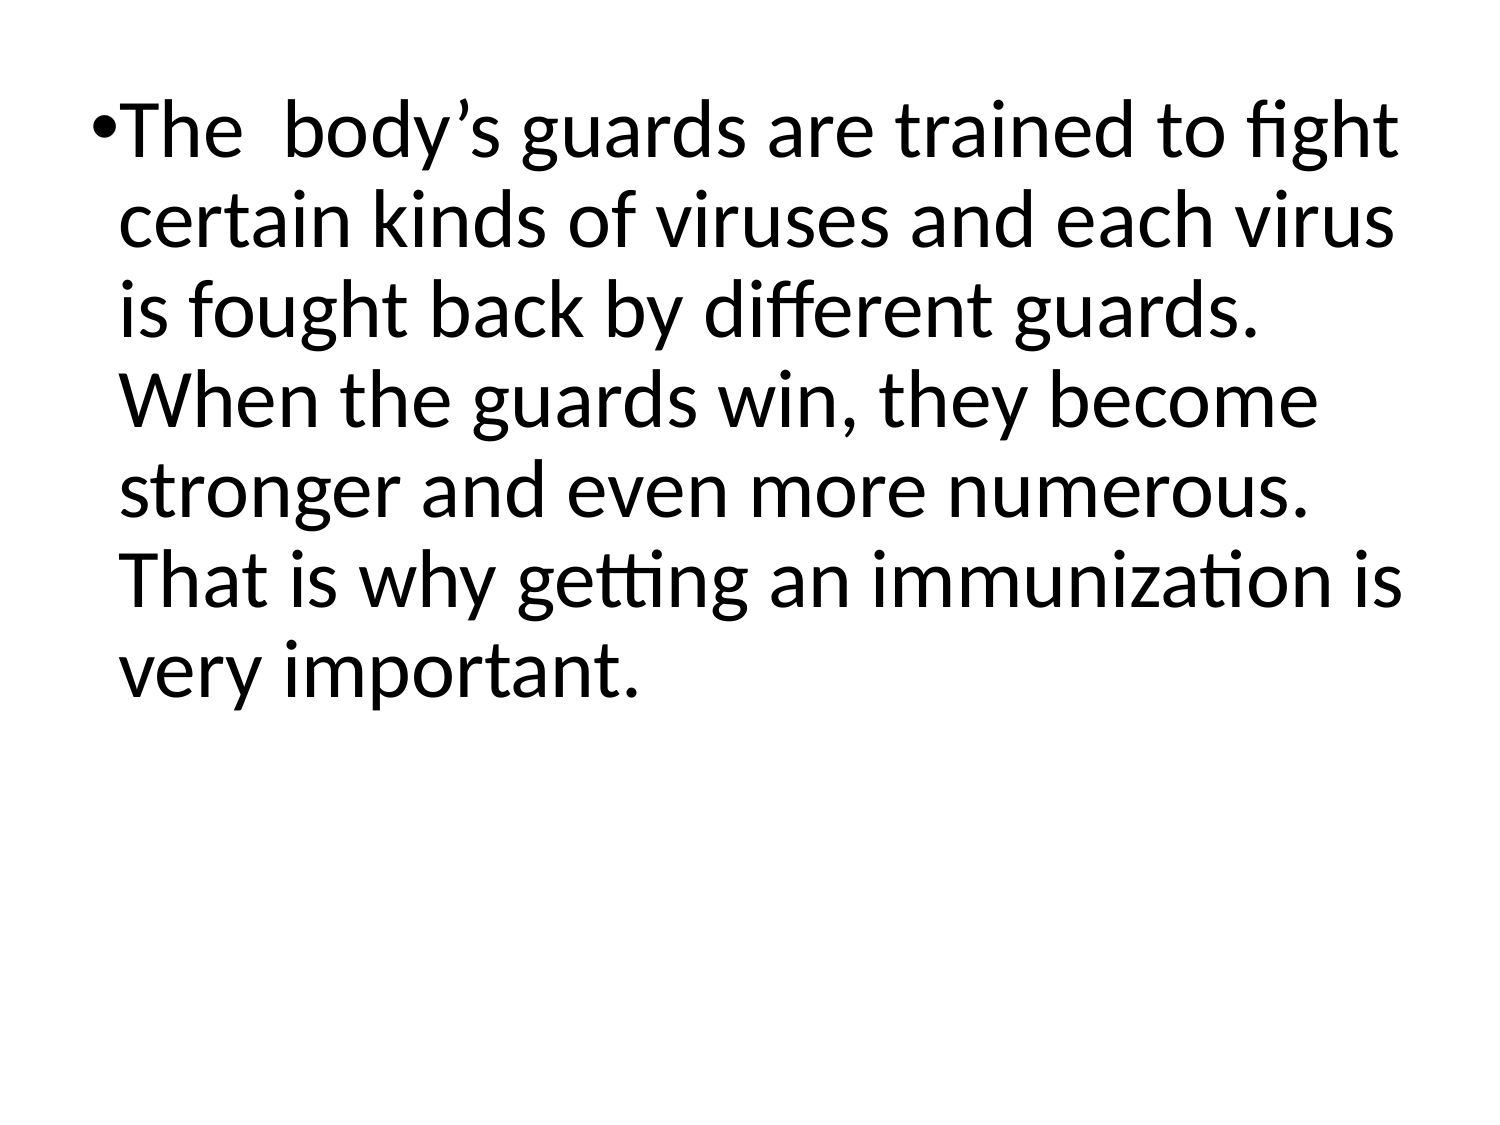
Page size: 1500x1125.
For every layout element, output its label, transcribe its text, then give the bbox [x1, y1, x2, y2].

list The body’s guards are trained to fight certain kinds of viruses and each virus is fought back by different guards. When the guards win, they become stronger and even more numerous. That is why getting an immunization is very important. [75, 78, 1425, 1005]
